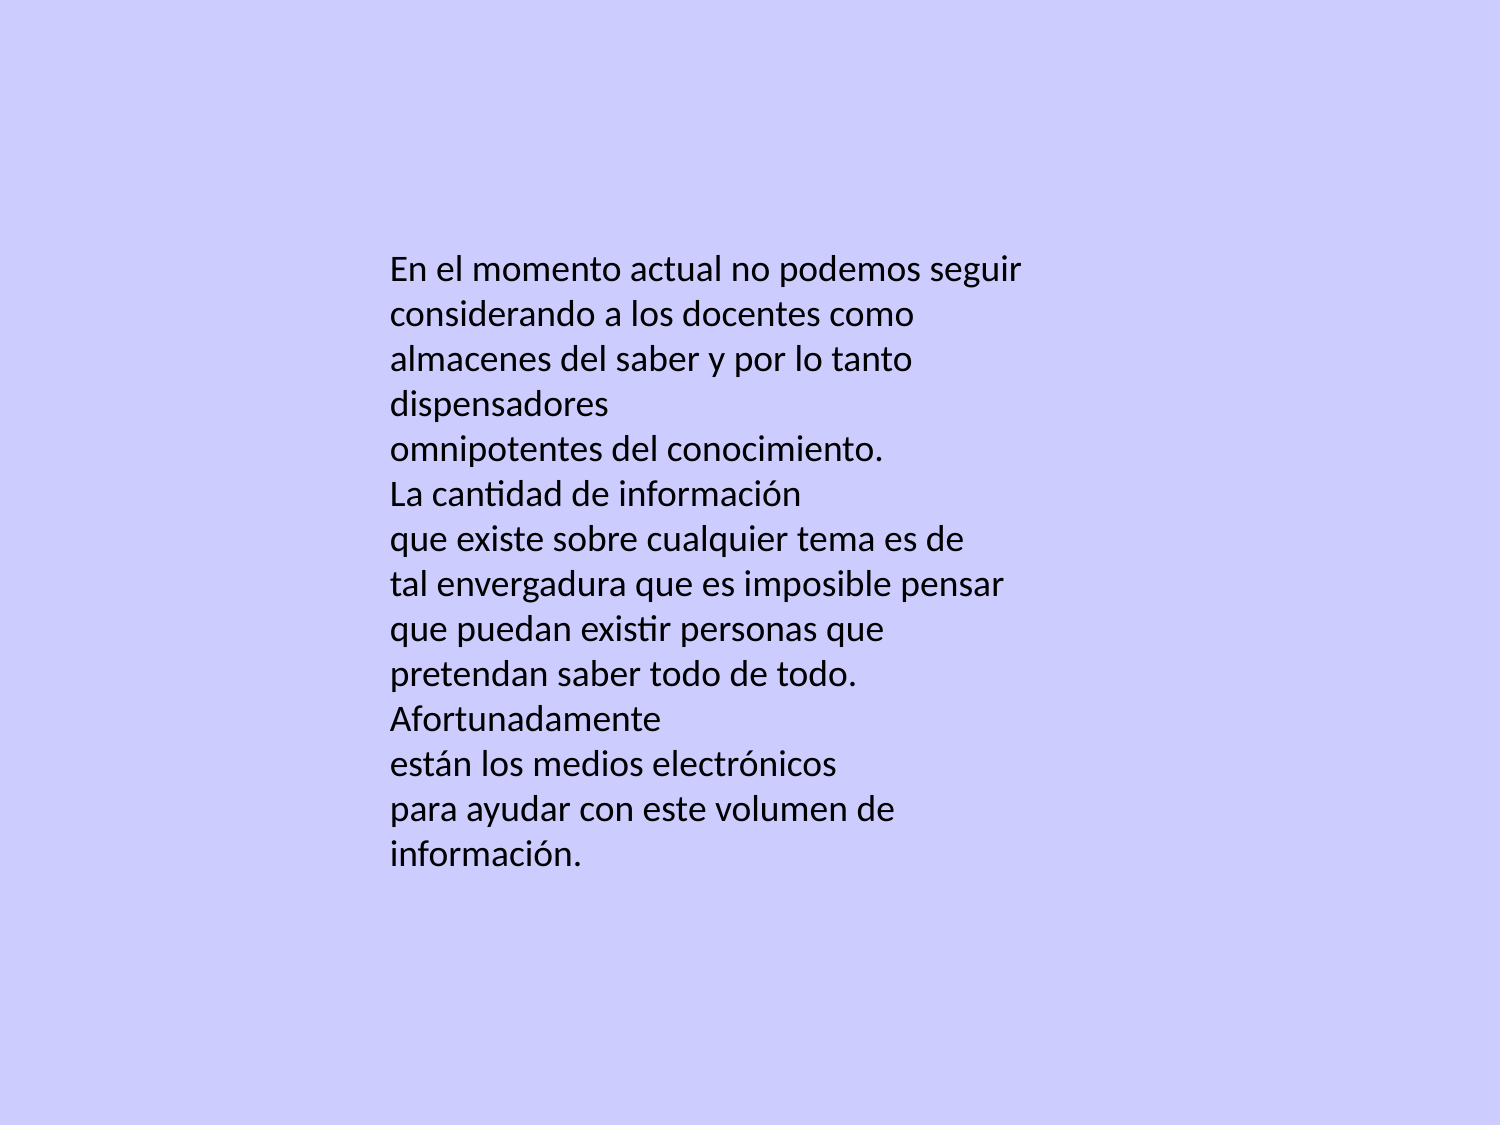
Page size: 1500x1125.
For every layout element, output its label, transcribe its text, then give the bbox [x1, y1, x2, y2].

text_box En el momento actual no podemos seguir considerando a los docentes como almacenes del saber y por lo tanto dispensadores omnipotentes del conocimiento. La cantidad de información que existe sobre cualquier tema es de tal envergadura que es imposible pensar que puedan existir personas que pretendan saber todo de todo. Afortunadamente están los medios electrónicos para ayudar con este volumen de información. [374, 236, 1125, 882]
